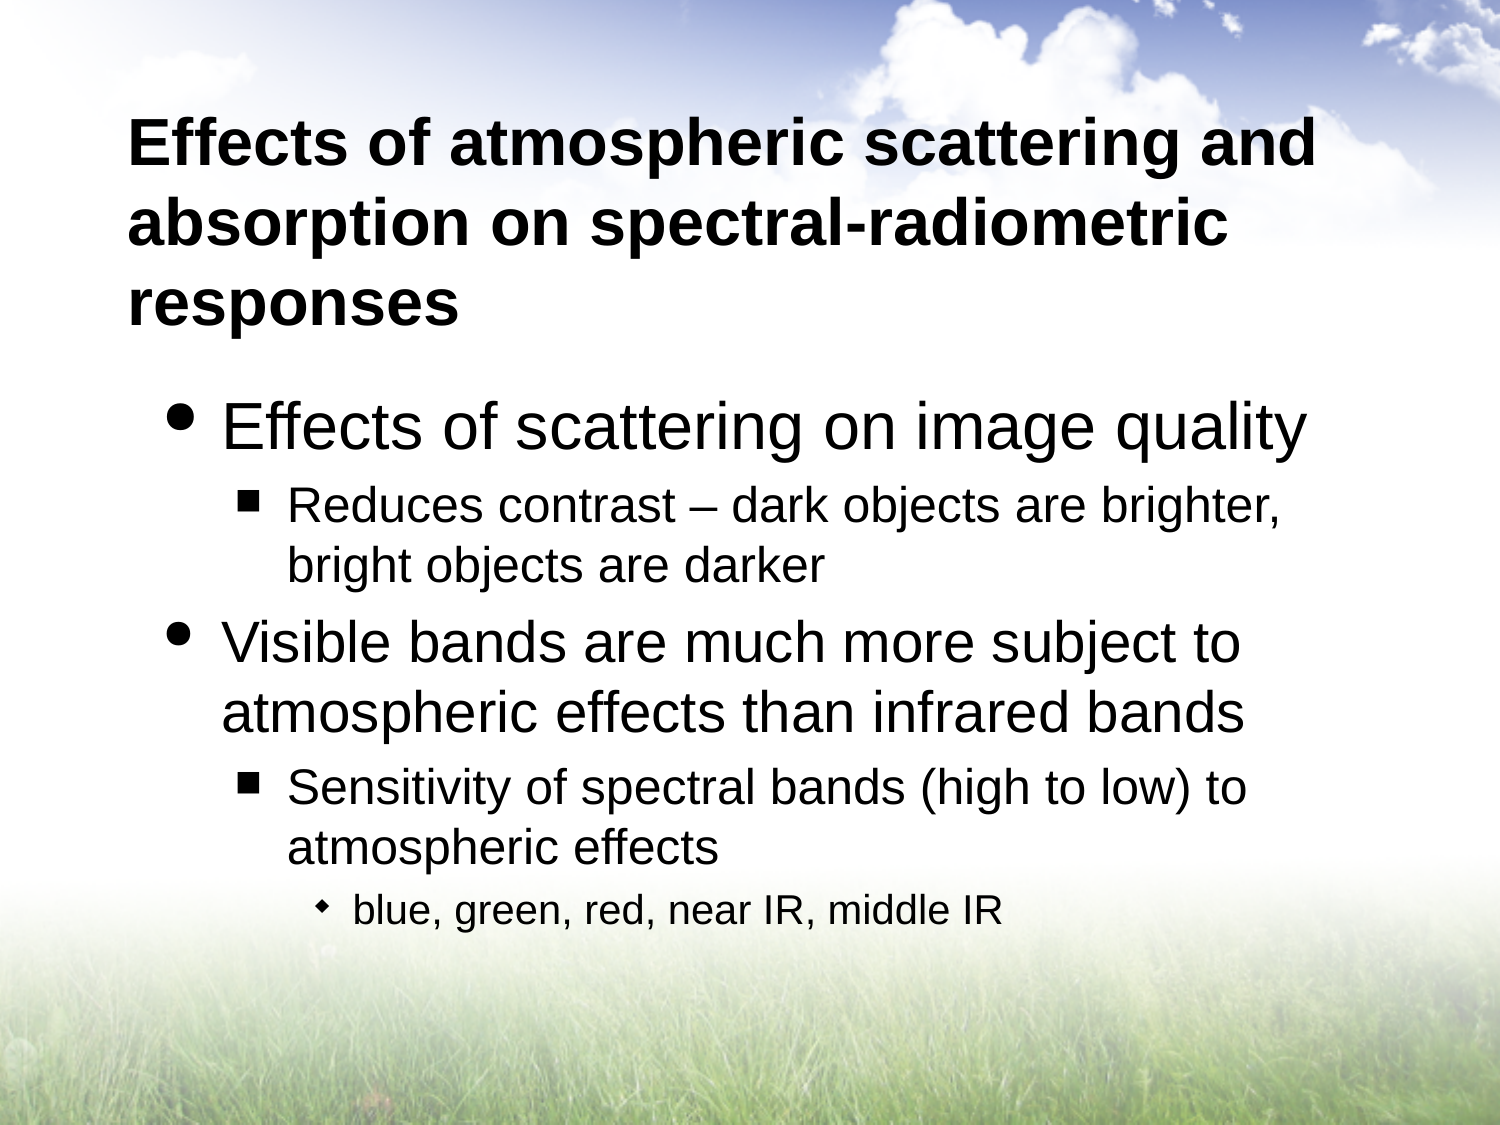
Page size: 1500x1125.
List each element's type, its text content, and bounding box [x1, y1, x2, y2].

list Effects of scattering on image quality Reduces contrast – dark objects are brighter, bright objects are darker Visible bands are much more subject to atmospheric effects than infrared bands Sensitivity of spectral bands (high to low) to atmospheric effects blue, green, red, near IR, middle IR [150, 375, 1363, 988]
picture [0, 0, 1500, 1125]
title Effects of atmospheric scattering and absorption on spectral-radiometric responses [112, 125, 1413, 313]
